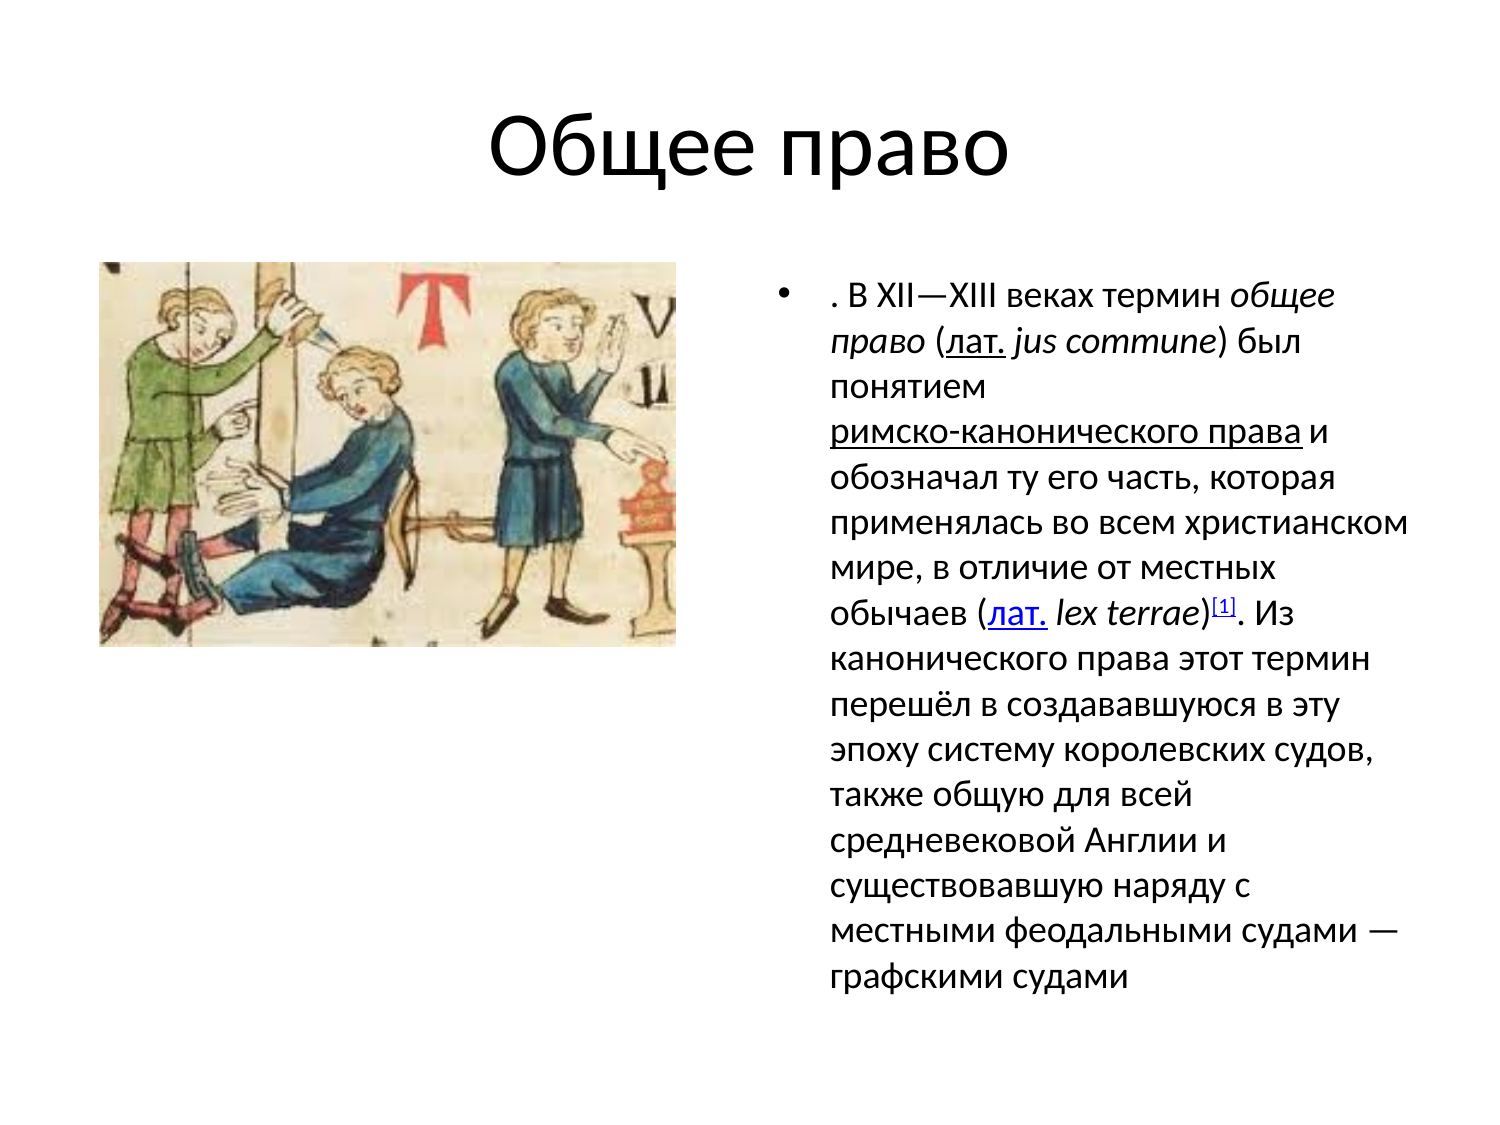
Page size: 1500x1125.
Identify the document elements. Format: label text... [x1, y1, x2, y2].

title Общее право [75, 45, 1425, 233]
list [99, 262, 676, 647]
list . В XII—XIII веках термин общее право (лат. jus commune) был понятием римско-канонического права и обозначал ту его часть, которая применялась во всем христианском мире, в отличие от местных обычаев (лат. lex terrae)[1]. Из канонического права этот термин перешёл в создававшуюся в эту эпоху систему королевских судов, также общую для всей средневековой Англии и существовавшую наряду с местными феодальными судами — графскими судами [762, 262, 1425, 1005]
